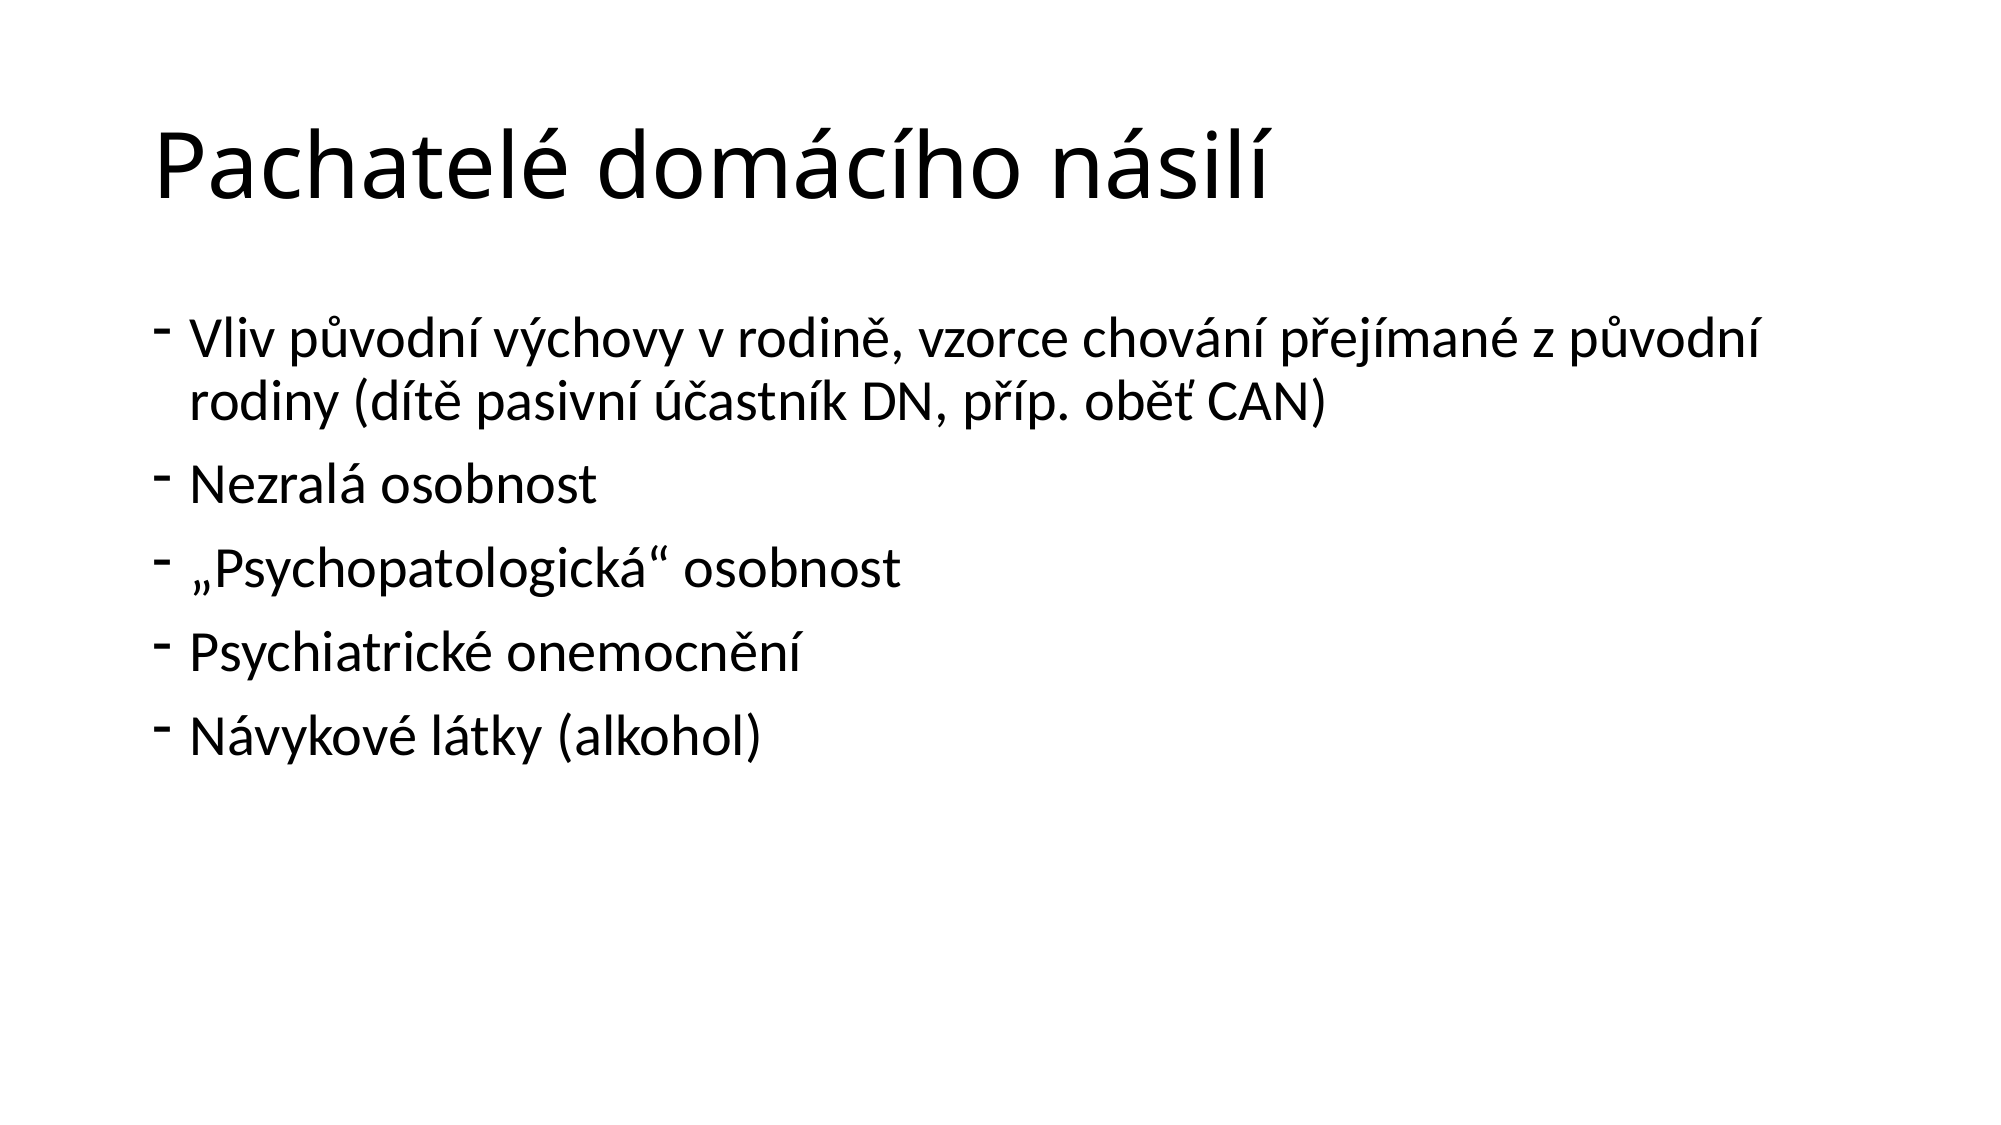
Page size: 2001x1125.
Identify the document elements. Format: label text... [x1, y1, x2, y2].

title Pachatelé domácího násilí [137, 59, 1863, 278]
list Vliv původní výchovy v rodině, vzorce chování přejímané z původní rodiny (dítě pasivní účastník DN, příp. oběť CAN) Nezralá osobnost „Psychopatologická“ osobnost Psychiatrické onemocnění Návykové látky (alkohol) [137, 299, 1863, 1014]
